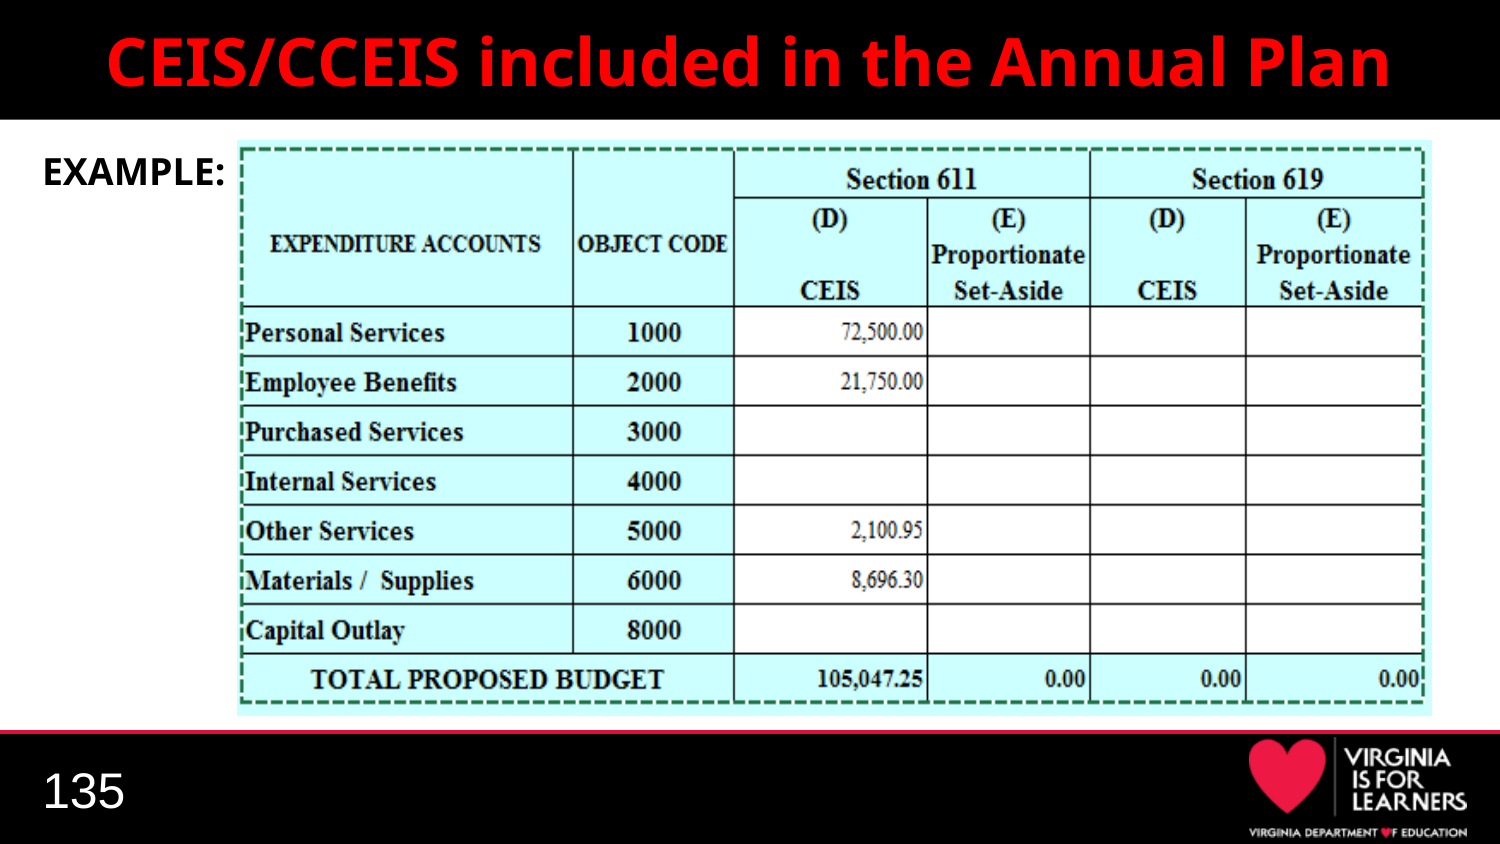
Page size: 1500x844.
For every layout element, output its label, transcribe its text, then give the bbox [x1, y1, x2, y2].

text_box EXAMPLE: [27, 140, 236, 201]
picture [236, 140, 1432, 717]
picture [1249, 737, 1467, 838]
title CEIS/CCEIS included in the Annual Plan [0, 0, 1500, 120]
